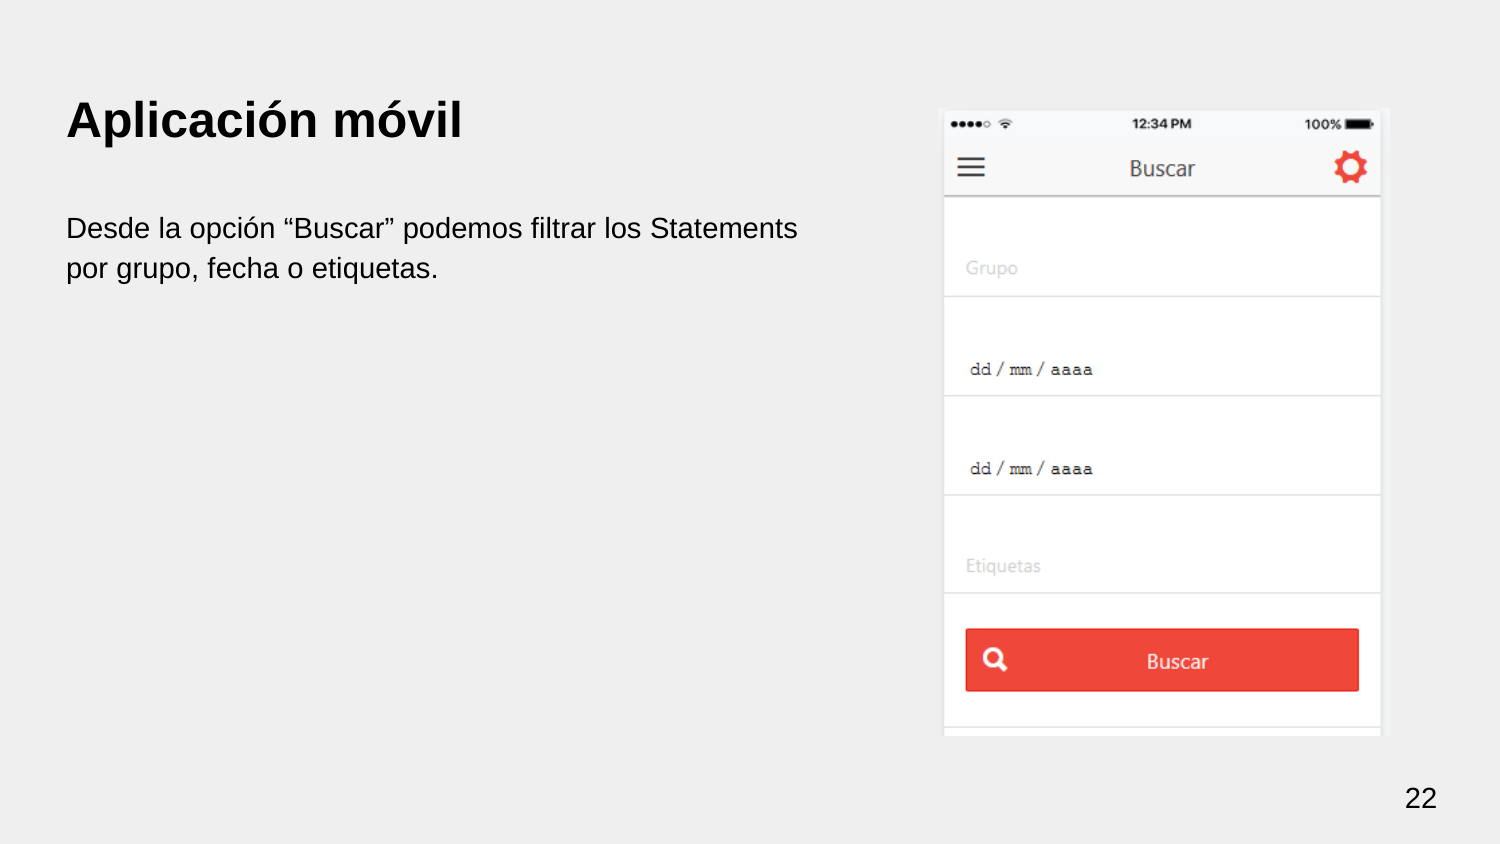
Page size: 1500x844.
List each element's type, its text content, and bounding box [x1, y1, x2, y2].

title Aplicación móvil [51, 72, 1449, 167]
picture [939, 108, 1390, 736]
list Desde la opción “Buscar” podemos filtrar los Statements por grupo, fecha o etiquetas. [51, 189, 854, 750]
slide_number ‹#› [1389, 764, 1480, 830]
